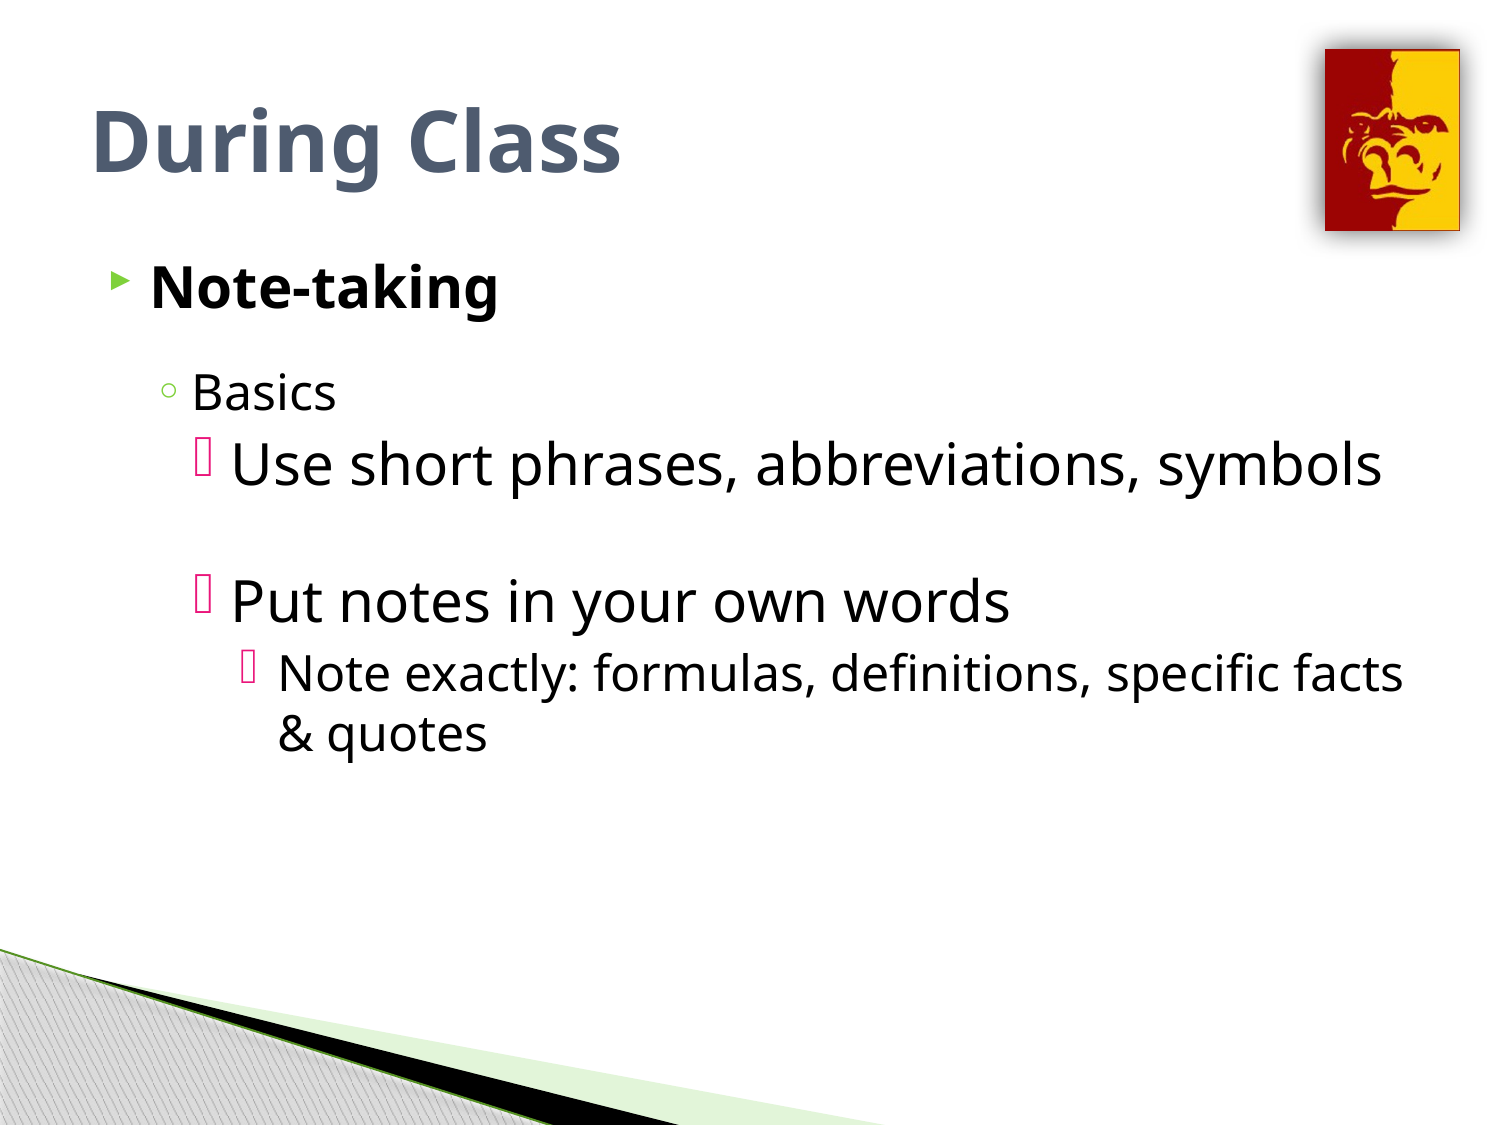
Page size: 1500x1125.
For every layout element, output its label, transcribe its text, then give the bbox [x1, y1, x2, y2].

list Note-taking Basics Use short phrases, abbreviations, symbols Put notes in your own words Note exactly: formulas, definitions, specific facts & quotes [75, 243, 1425, 986]
picture [1324, 49, 1460, 232]
title During Class [75, 45, 1307, 233]
